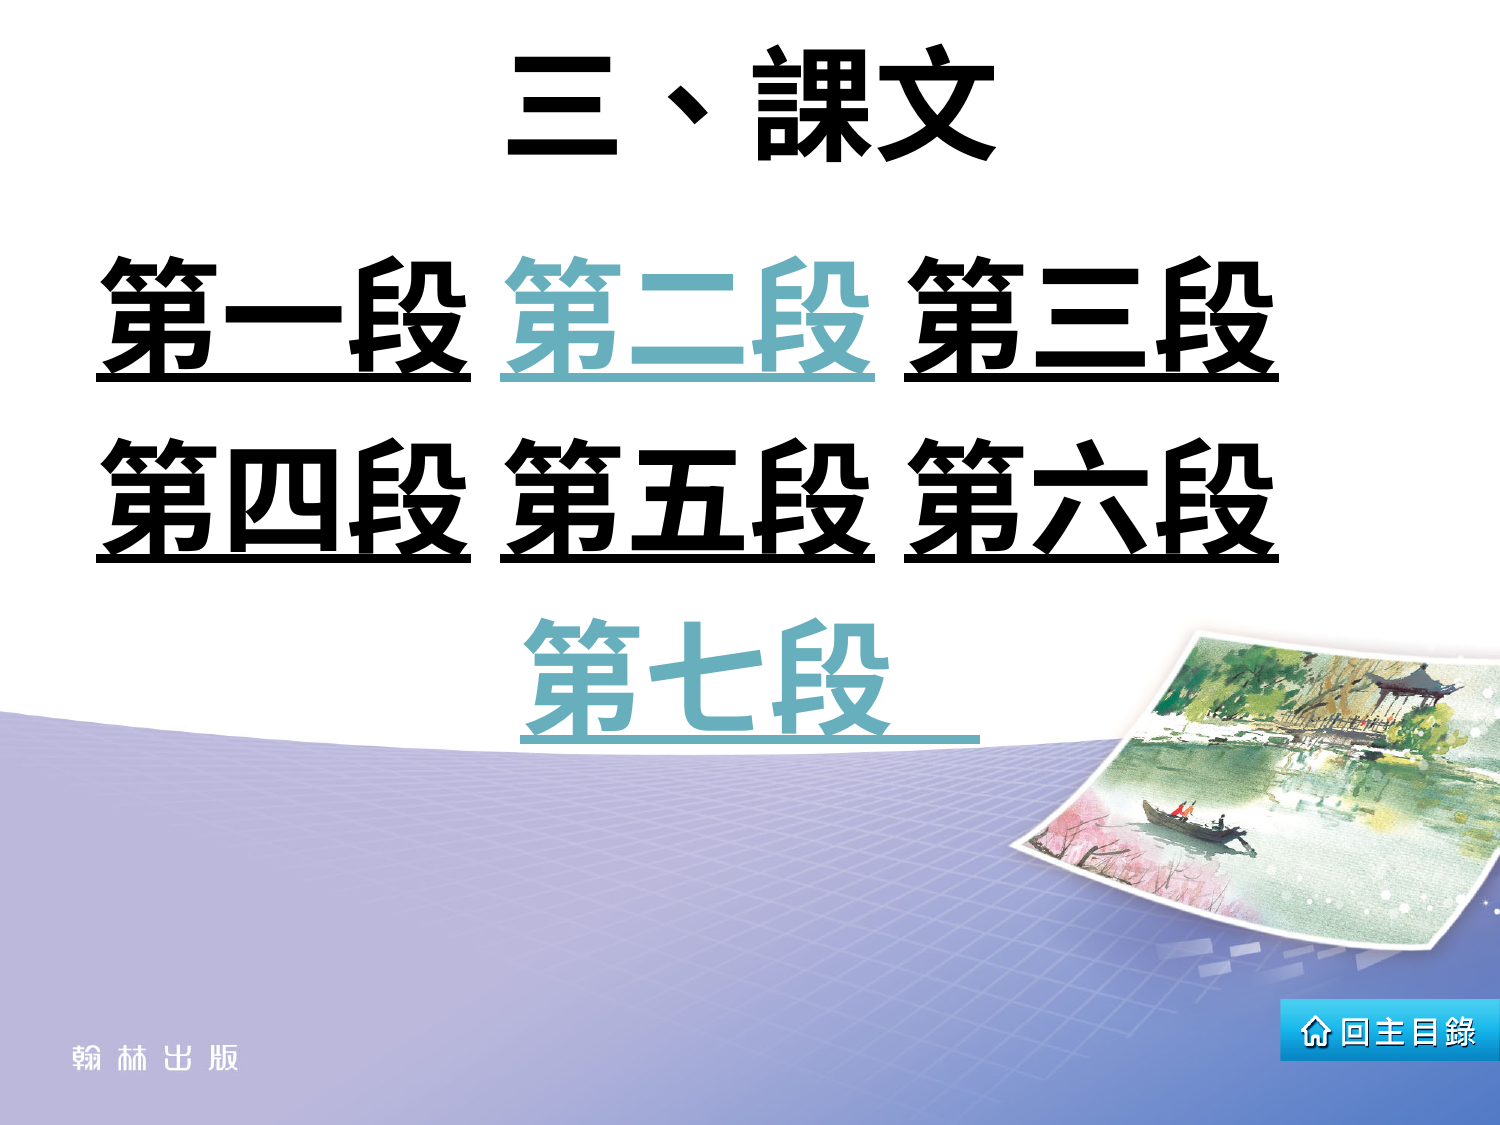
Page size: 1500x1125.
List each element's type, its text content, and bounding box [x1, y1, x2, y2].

text_box 三、課文 第一段 第二段 第三段 第四段 第五段 第六段 第七段 [76, 19, 1424, 790]
picture [0, 0, 1500, 1125]
